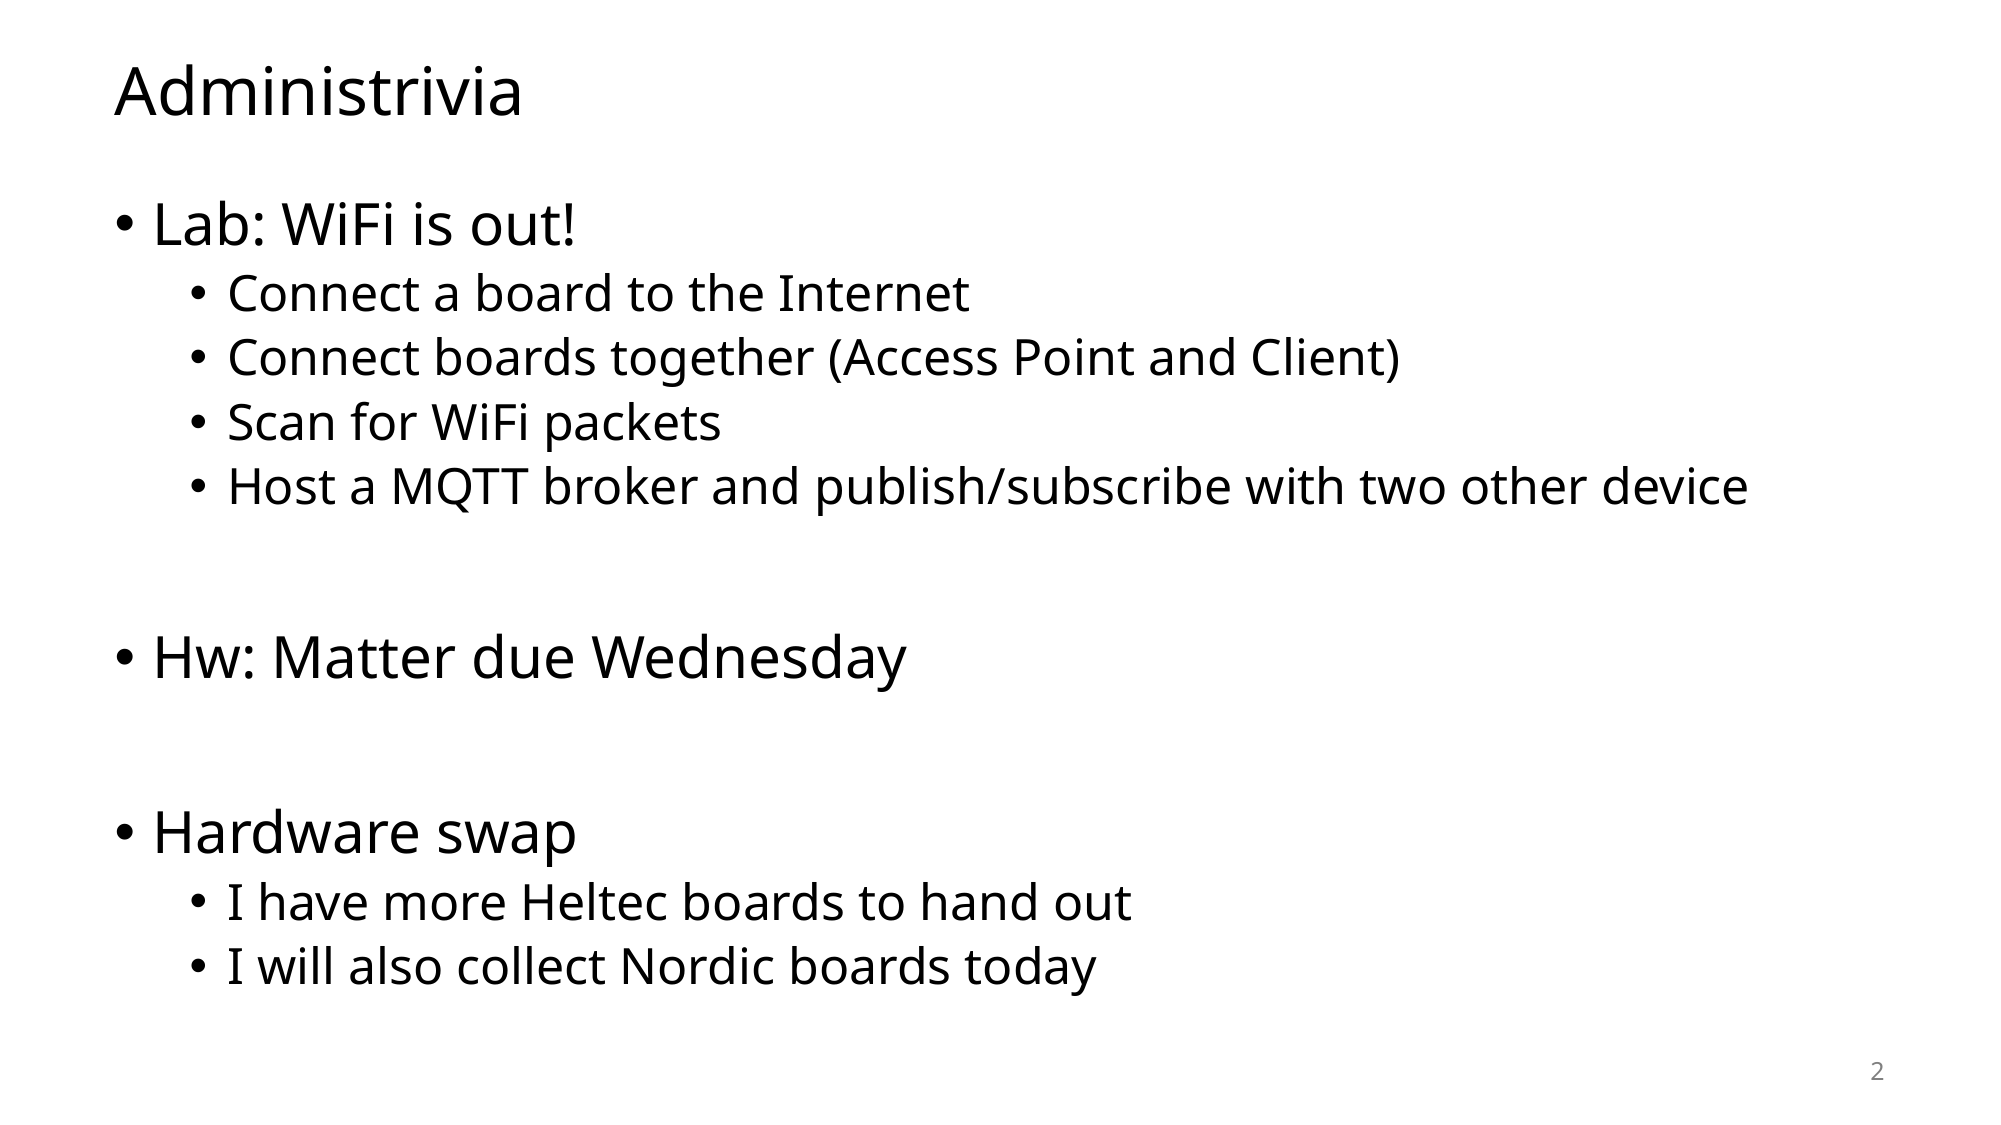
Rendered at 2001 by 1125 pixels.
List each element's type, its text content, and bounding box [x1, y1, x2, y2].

title Administrivia [99, 37, 1900, 150]
slide_number 2 [1749, 1042, 1900, 1103]
list Lab: WiFi is out! Connect a board to the Internet Connect boards together (Access Point and Client) Scan for WiFi packets Host a MQTT broker and publish/subscribe with two other device Hw: Matter due Wednesday Hardware swap I have more Heltec boards to hand out I will also collect Nordic boards today [99, 187, 1900, 1013]
